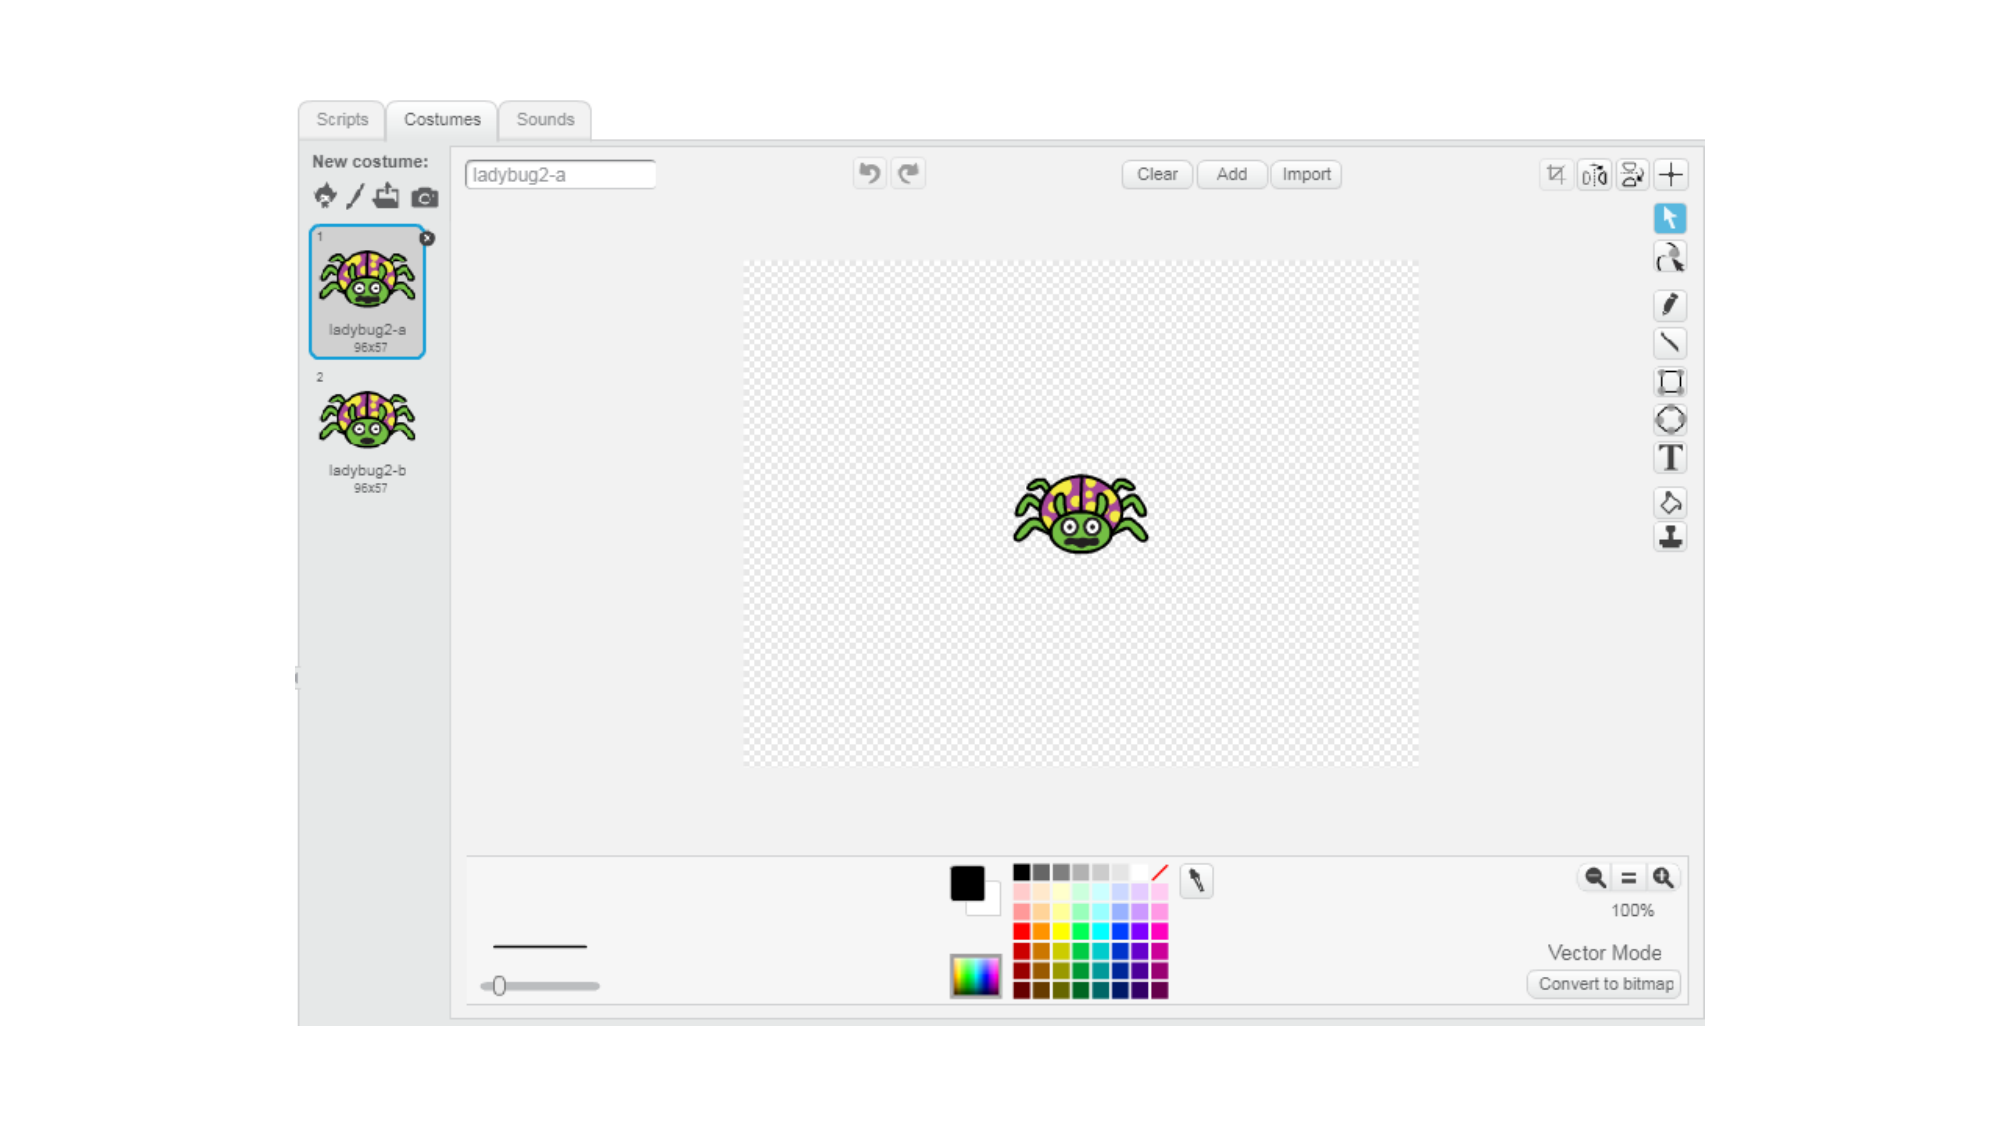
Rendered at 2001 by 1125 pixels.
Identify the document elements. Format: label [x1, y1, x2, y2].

picture [295, 99, 1705, 1026]
